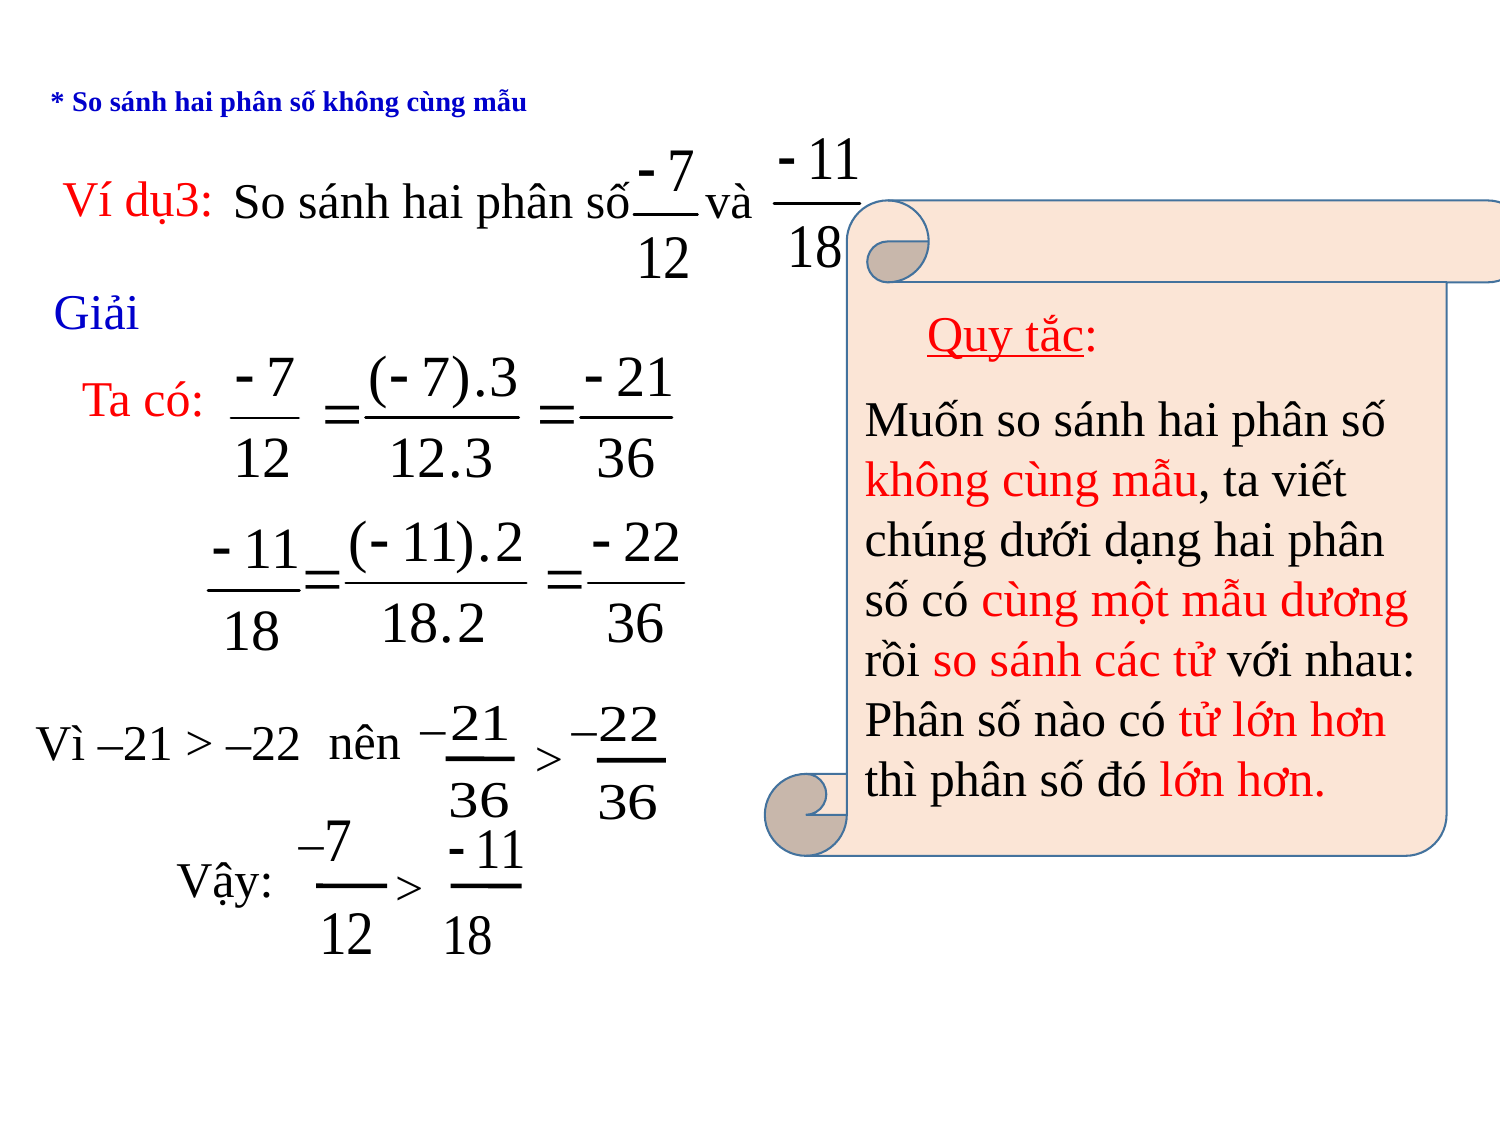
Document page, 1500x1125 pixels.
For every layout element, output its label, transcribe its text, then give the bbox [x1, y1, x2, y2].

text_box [47, 159, 624, 237]
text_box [296, 512, 690, 663]
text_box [764, 200, 1500, 856]
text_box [203, 519, 296, 657]
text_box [764, 120, 871, 281]
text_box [226, 347, 304, 483]
text_box Vì –21 > –22 [20, 703, 326, 778]
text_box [708, 159, 764, 237]
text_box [405, 687, 672, 833]
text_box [161, 803, 530, 970]
text_box Giải [0, 272, 208, 348]
text_box Ta có: [54, 359, 226, 434]
text_box nên [313, 702, 405, 777]
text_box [315, 347, 677, 498]
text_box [624, 131, 708, 292]
title * So sánh hai phân số không cùng mẫu [35, 79, 1500, 161]
